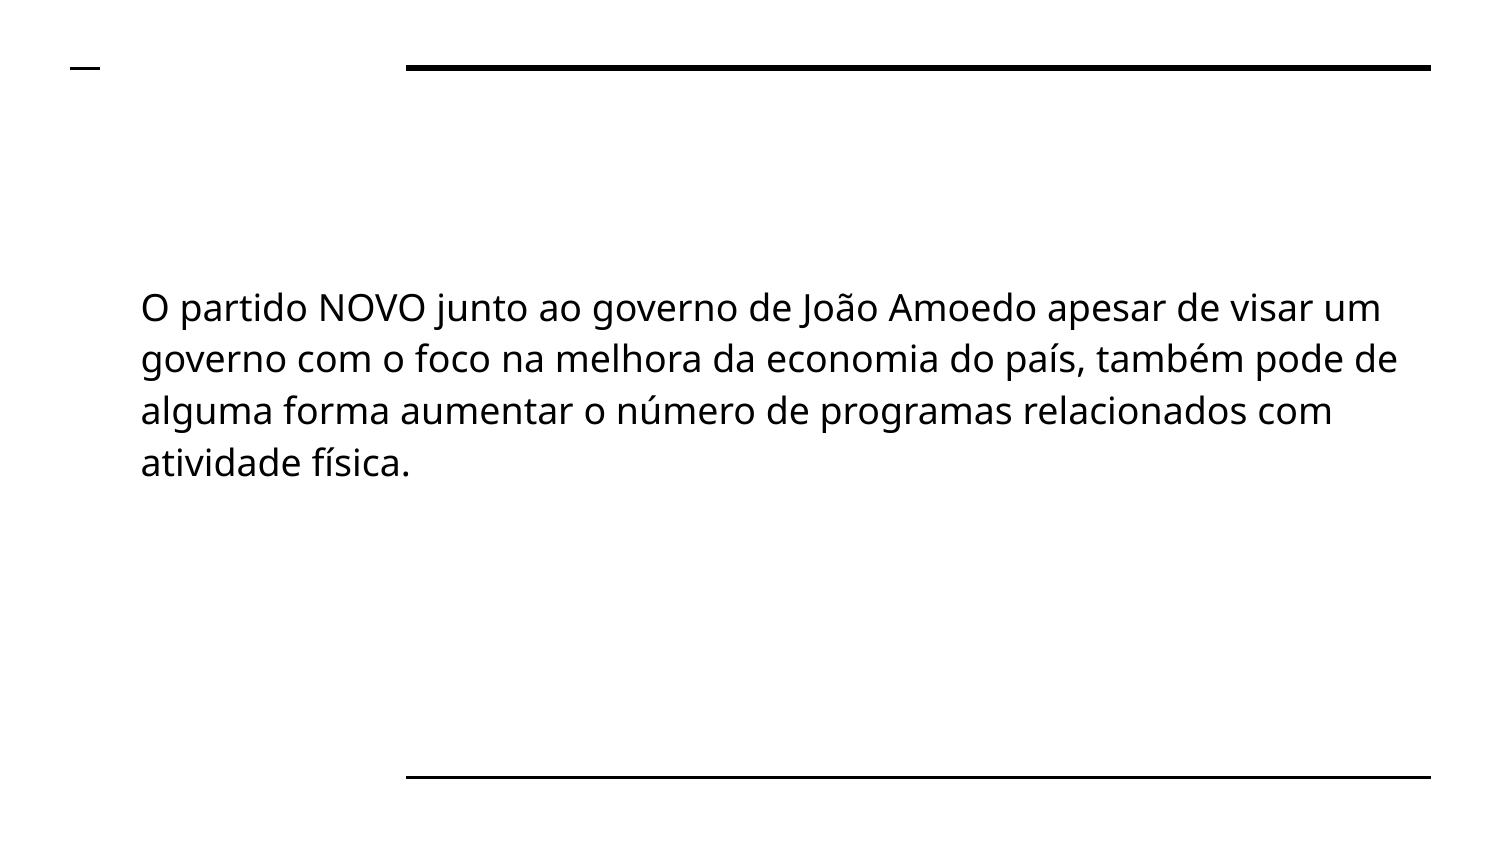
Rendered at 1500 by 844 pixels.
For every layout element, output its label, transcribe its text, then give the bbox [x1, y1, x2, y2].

list O partido NOVO junto ao governo de João Amoedo apesar de visar um governo com o foco na melhora da economia do país, também pode de alguma forma aumentar o número de programas relacionados com atividade física. [125, 261, 1473, 755]
